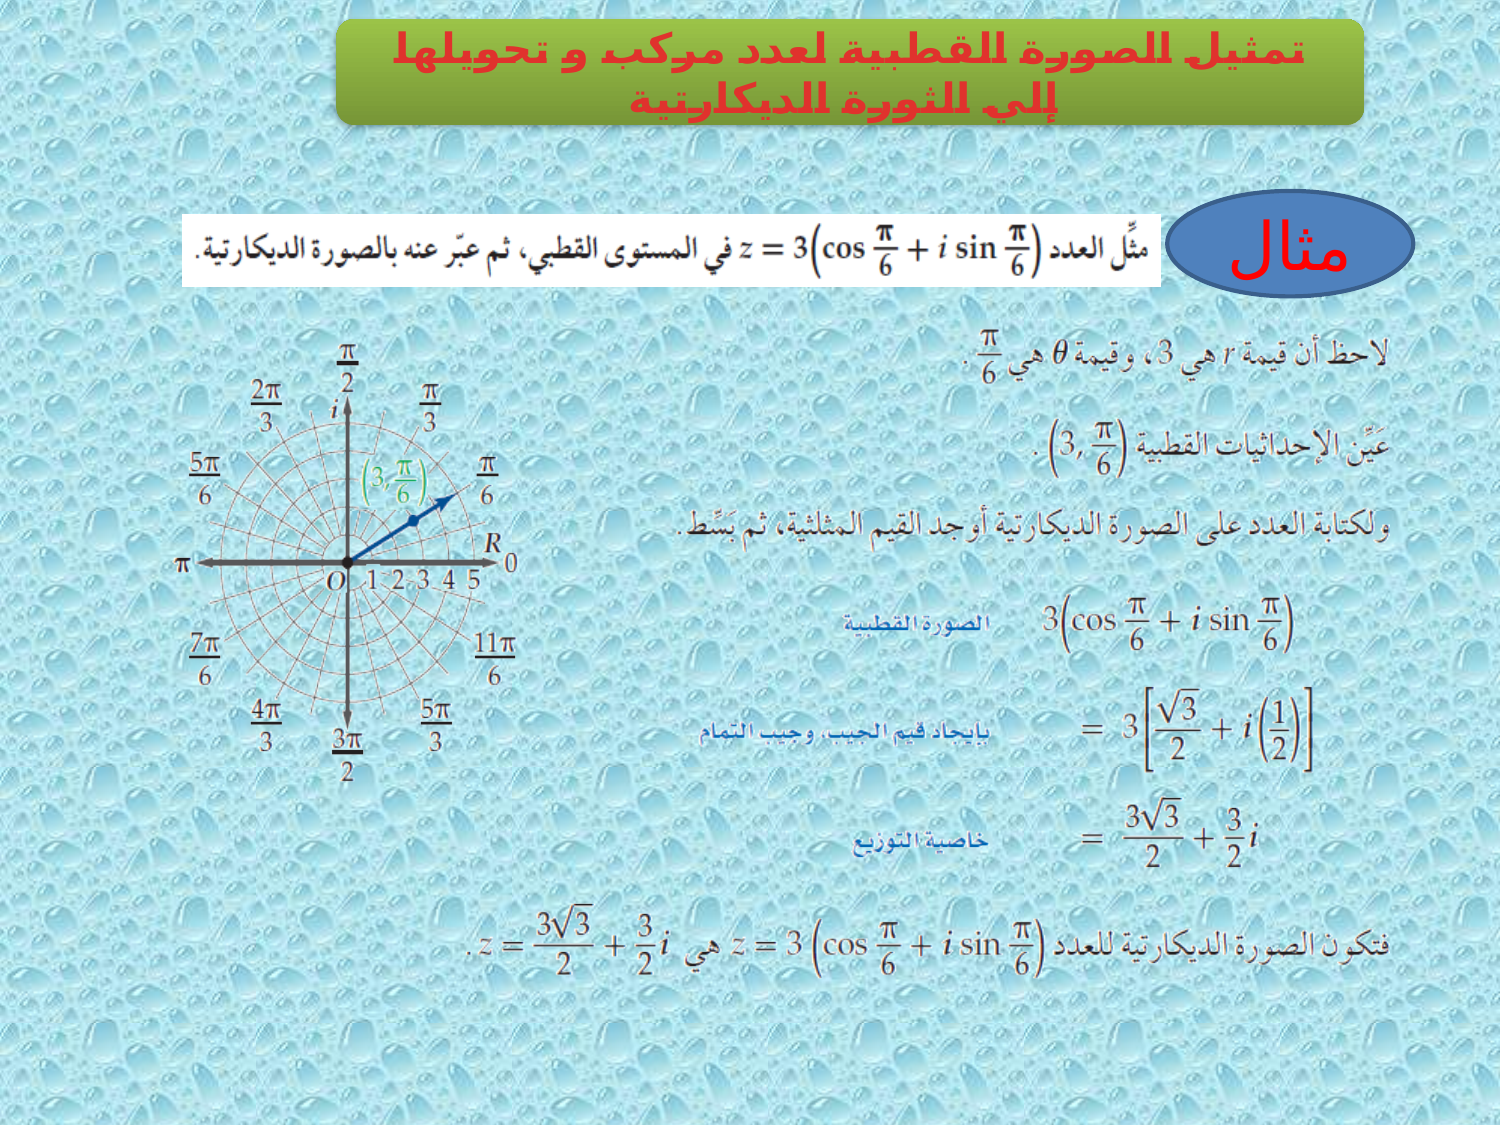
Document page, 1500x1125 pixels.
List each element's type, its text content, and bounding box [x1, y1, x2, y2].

text_box تمثيل الصورة القطبية لعدد مركب و تحويلها إلي الثورة الديكارتية [336, 19, 1365, 126]
text_box مثال [1165, 188, 1416, 299]
picture [0, 0, 1500, 1125]
